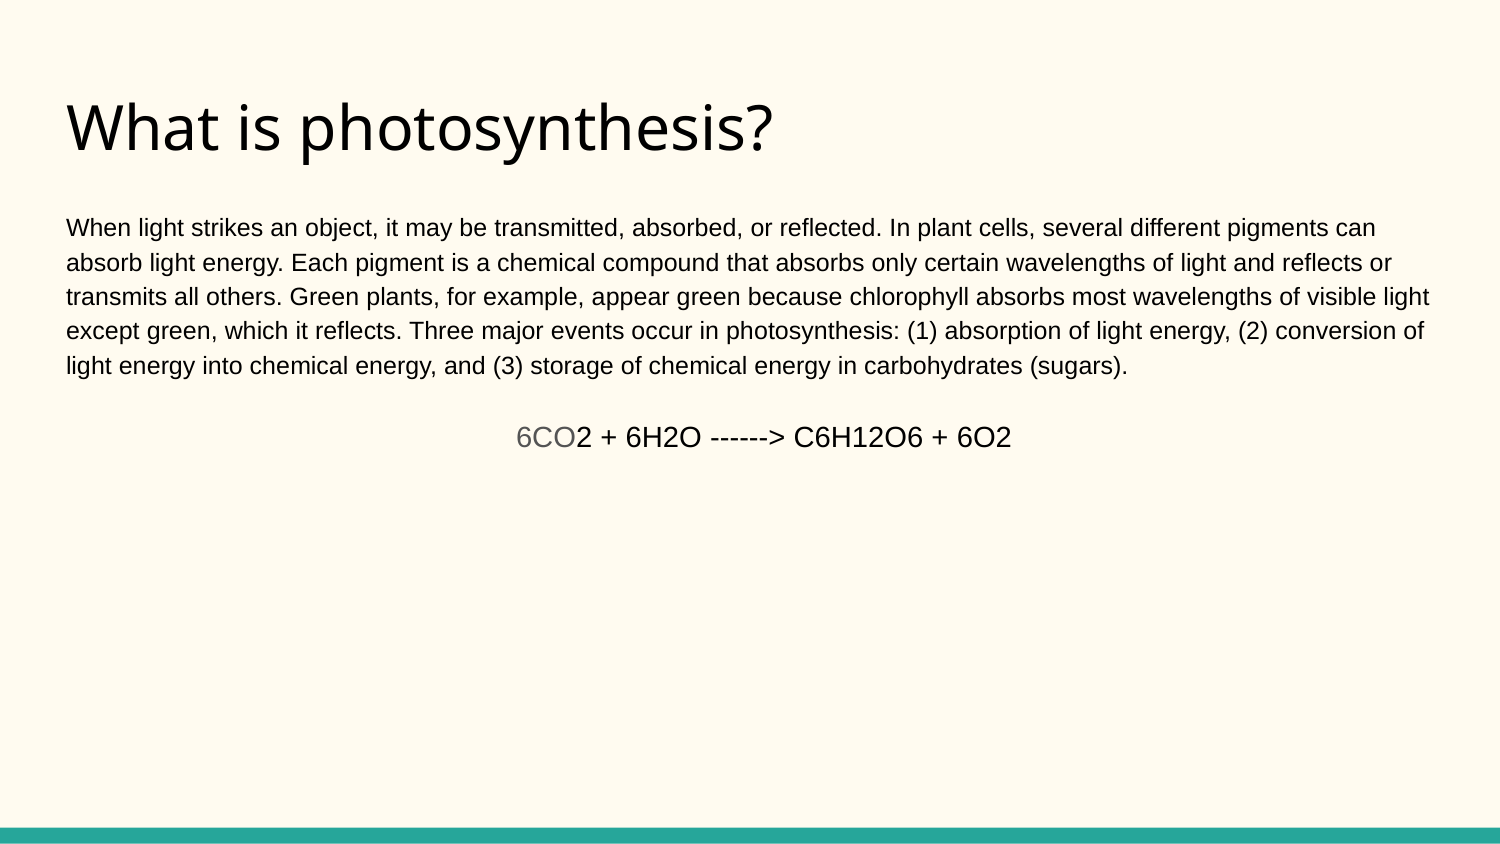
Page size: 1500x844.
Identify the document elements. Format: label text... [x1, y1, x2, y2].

title What is photosynthesis? [51, 72, 1449, 174]
list When light strikes an object, it may be transmitted, absorbed, or reflected. In plant cells, several different pigments can absorb light energy. Each pigment is a chemical compound that absorbs only certain wavelengths of light and reflects or transmits all others. Green plants, for example, appear green because chlorophyll absorbs most wavelengths of visible light except green, which it reflects. Three major events occur in photosynthesis: (1) absorption of light energy, (2) conversion of light energy into chemical energy, and (3) storage of chemical energy in carbohydrates (sugars). 6CO2 + 6H2O ------> C6H12O6 + 6O2 [51, 192, 1449, 750]
